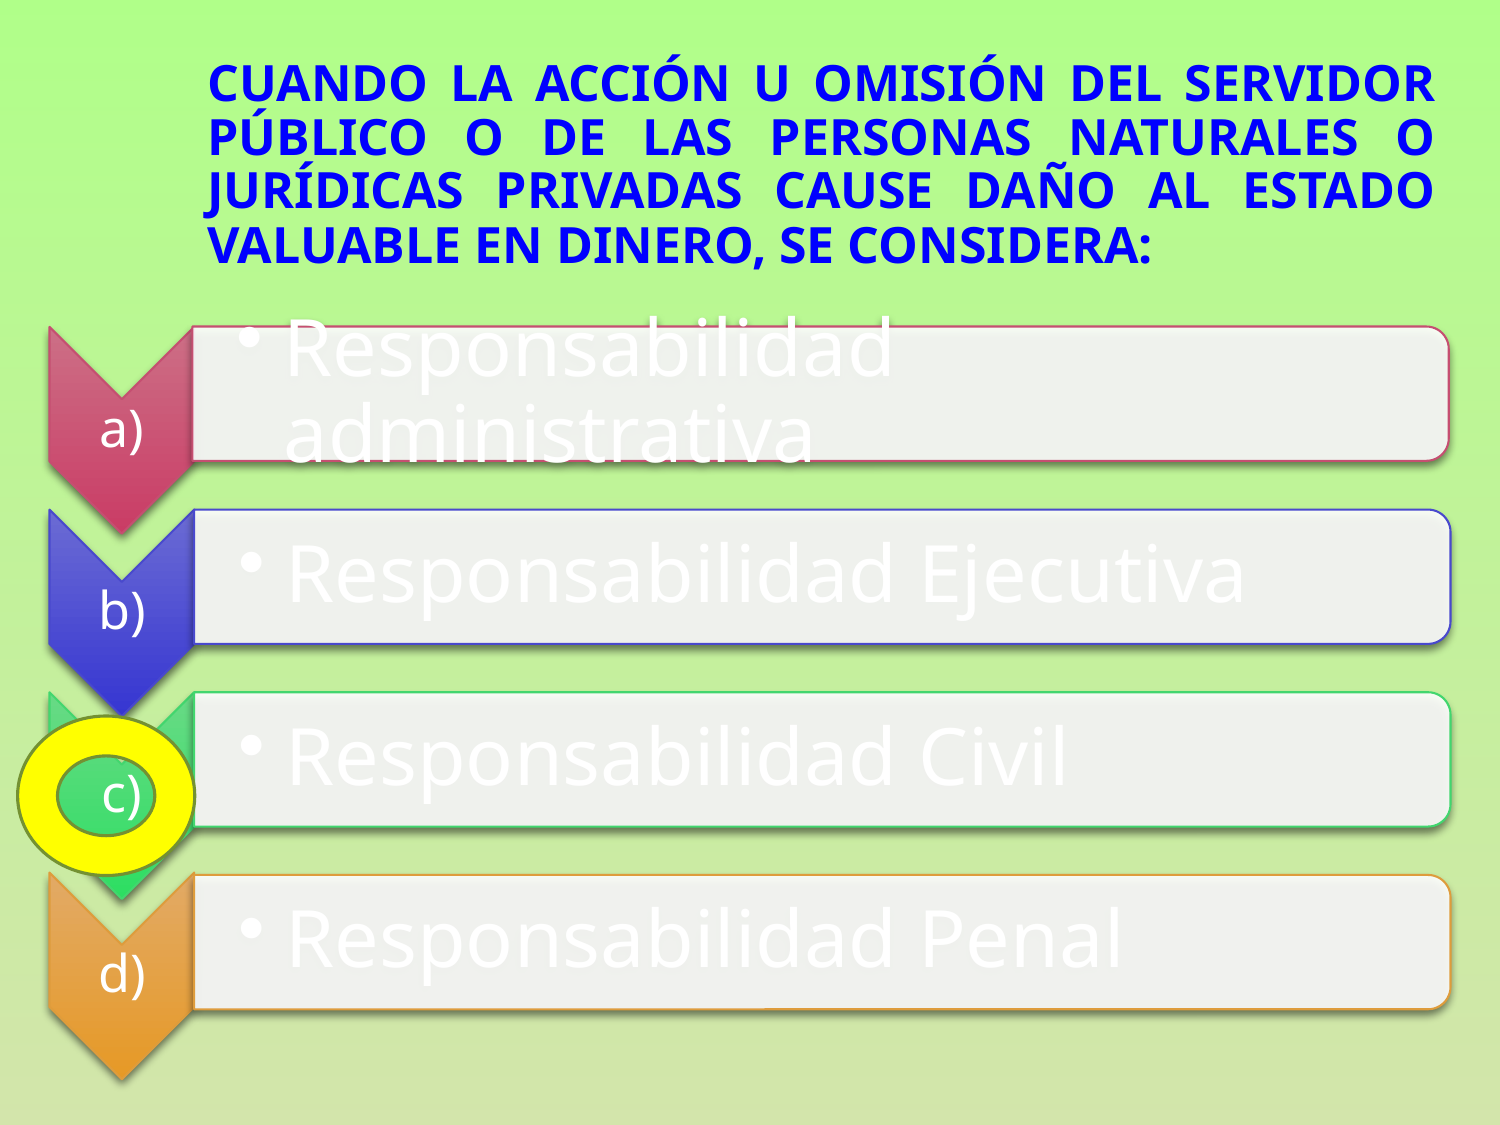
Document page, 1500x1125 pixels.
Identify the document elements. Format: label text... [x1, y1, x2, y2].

text_box [16, 738, 42, 853]
title cuando la acción u omisión del servidor público o de las personas naturales o jurídicas privadas cause daño al Estado valuable en dinero, se considera: [192, 88, 1451, 244]
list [48, 325, 1451, 1083]
